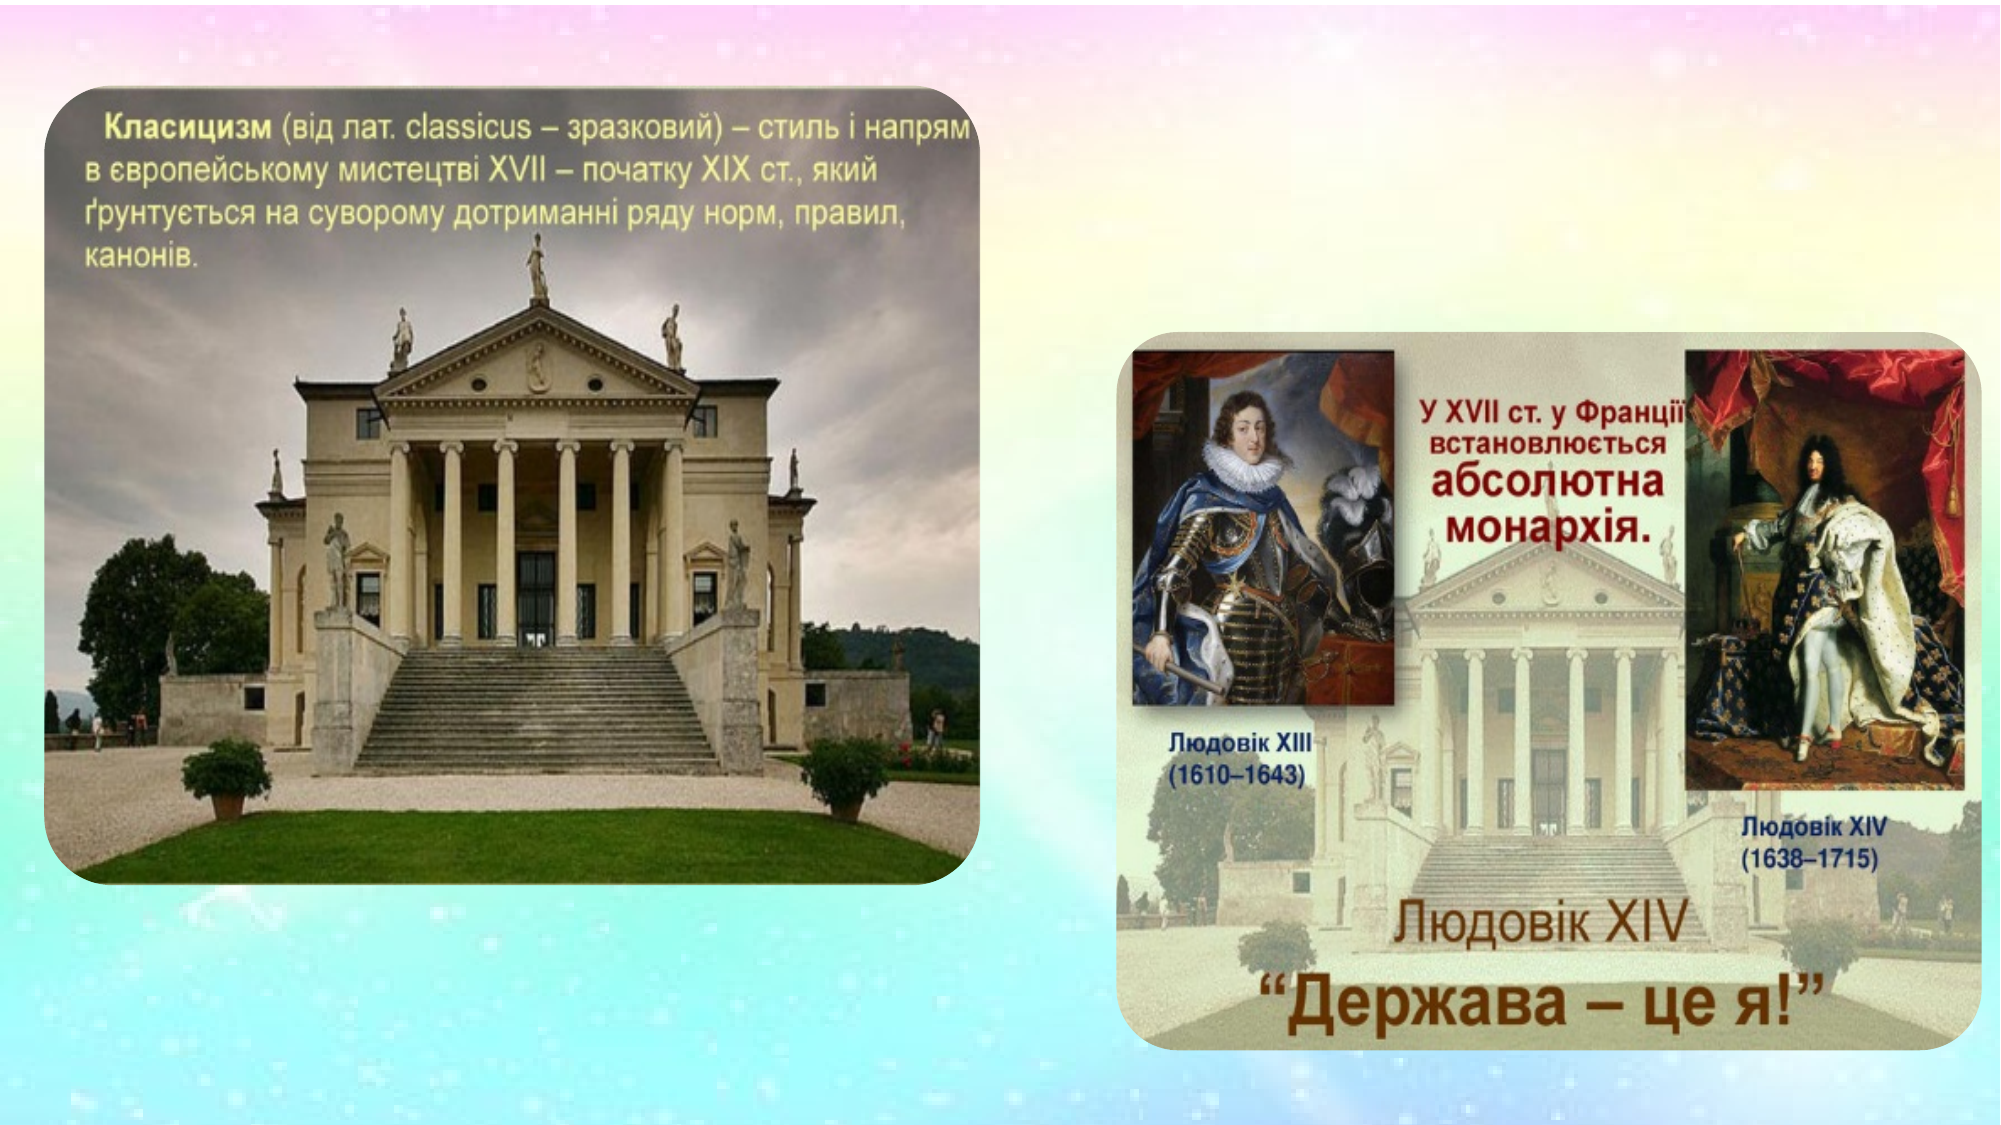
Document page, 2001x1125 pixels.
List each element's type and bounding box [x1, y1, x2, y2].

picture [44, 85, 981, 886]
picture [1116, 331, 1982, 1051]
list [0, 5, 2000, 1125]
